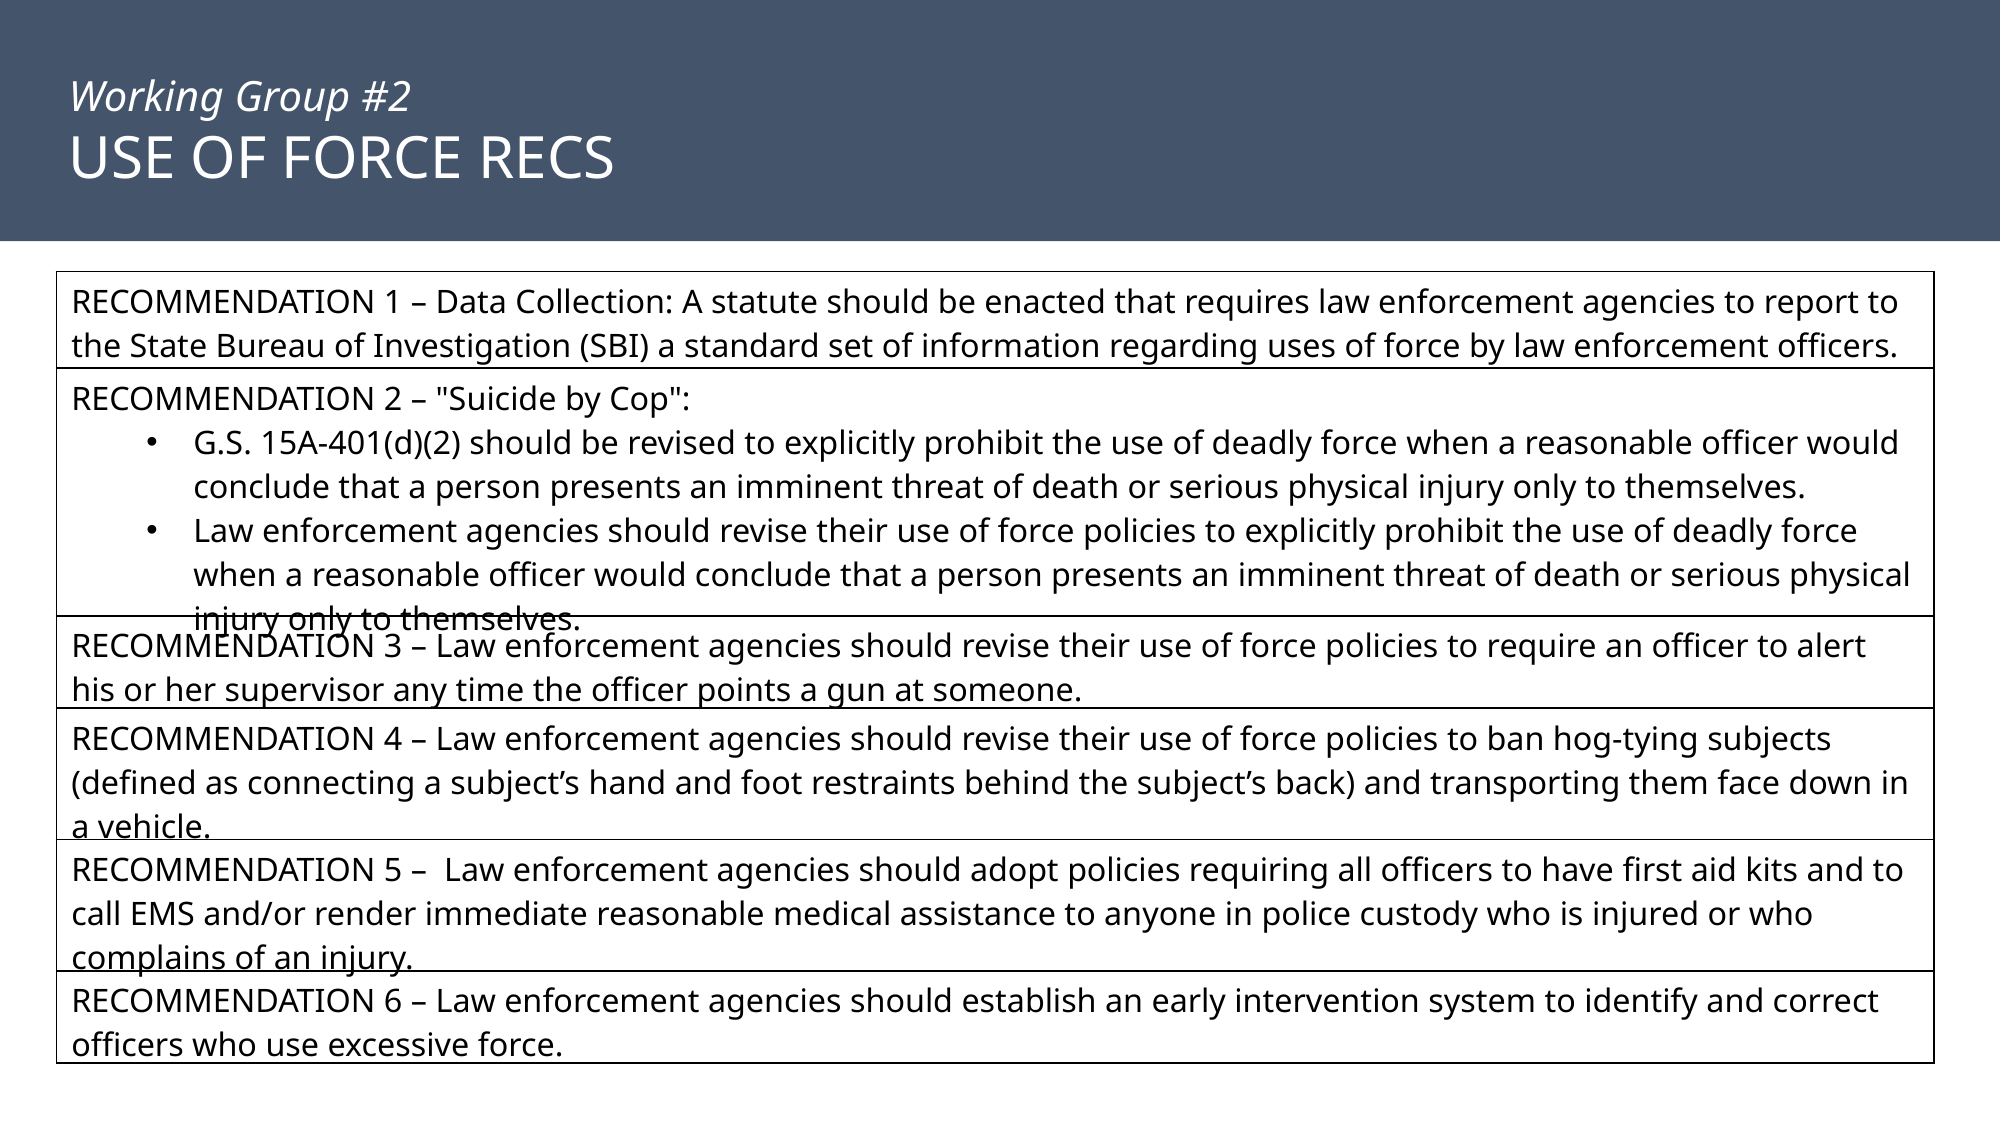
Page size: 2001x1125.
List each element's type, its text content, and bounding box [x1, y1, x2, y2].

text_box Working Group #2 USE OF FORCE RECS [53, 62, 1872, 198]
table_cell RECOMMENDATION 4 – Law enforcement agencies should revise their use of force policies to ban hog-tying subjects (defined as connecting a subject’s hand and foot restraints behind the subject’s back) and transporting them face down in a vehicle. [57, 709, 1933, 839]
table_cell RECOMMENDATION 3 – Law enforcement agencies should revise their use of force policies to require an officer to alert his or her supervisor any time the officer points a gun at someone. [57, 617, 1933, 707]
text_box [0, 0, 2000, 242]
table_cell RECOMMENDATION 6 – Law enforcement agencies should establish an early intervention system to identify and correct officers who use excessive force. [57, 972, 1933, 1062]
table_cell RECOMMENDATION 2 – "Suicide by Cop": G.S. 15A-401(d)(2) should be revised to explicitly prohibit the use of deadly force when a reasonable officer would conclude that a person presents an imminent threat of death or serious physical injury only to themselves. Law enforcement agencies should revise their use of force policies to explicitly prohibit the use of deadly force when a reasonable officer would conclude that a person presents an imminent threat of death or serious physical injury only to themselves. [57, 369, 1933, 615]
table_header RECOMMENDATION 1 – Data Collection: A statute should be enacted that requires law enforcement agencies to report to the State Bureau of Investigation (SBI) a standard set of information regarding uses of force by law enforcement officers. [57, 272, 1933, 367]
table_cell RECOMMENDATION 5 – Law enforcement agencies should adopt policies requiring all officers to have first aid kits and to call EMS and/or render immediate reasonable medical assistance to anyone in police custody who is injured or who complains of an injury. [57, 840, 1933, 970]
